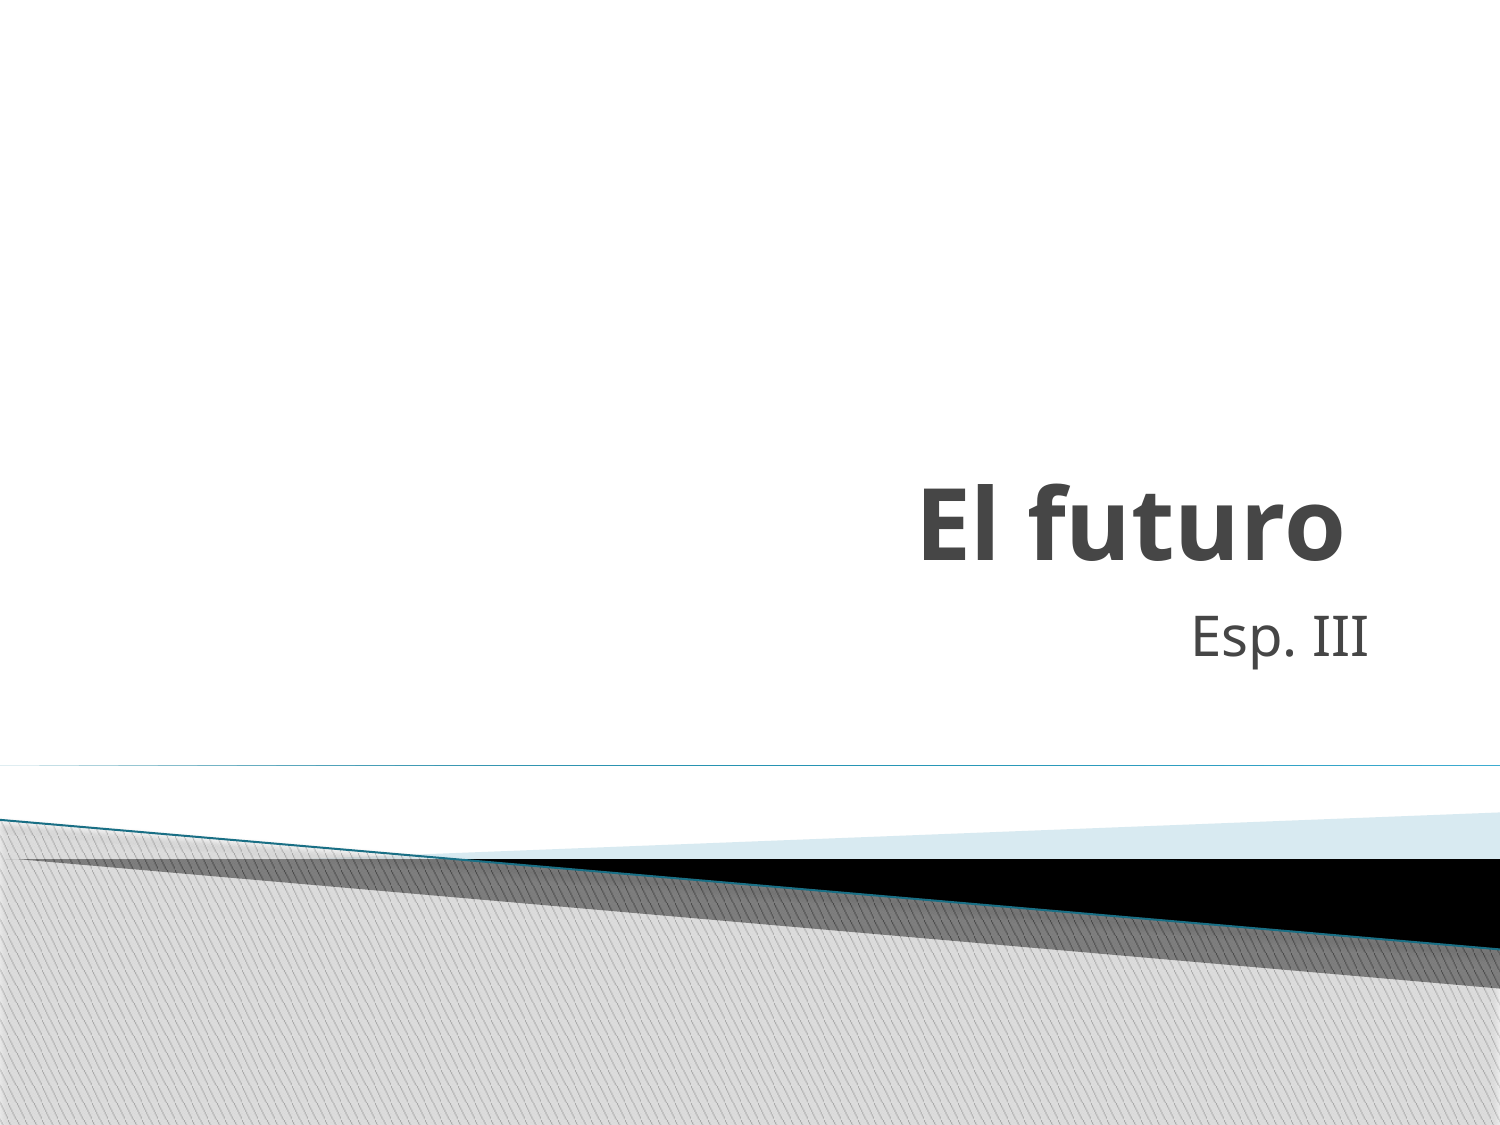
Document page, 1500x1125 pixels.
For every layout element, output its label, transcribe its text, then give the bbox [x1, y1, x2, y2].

subtitle Esp. III [112, 592, 1388, 790]
picture [5, 859, 1500, 989]
title El futuro [112, 287, 1388, 588]
